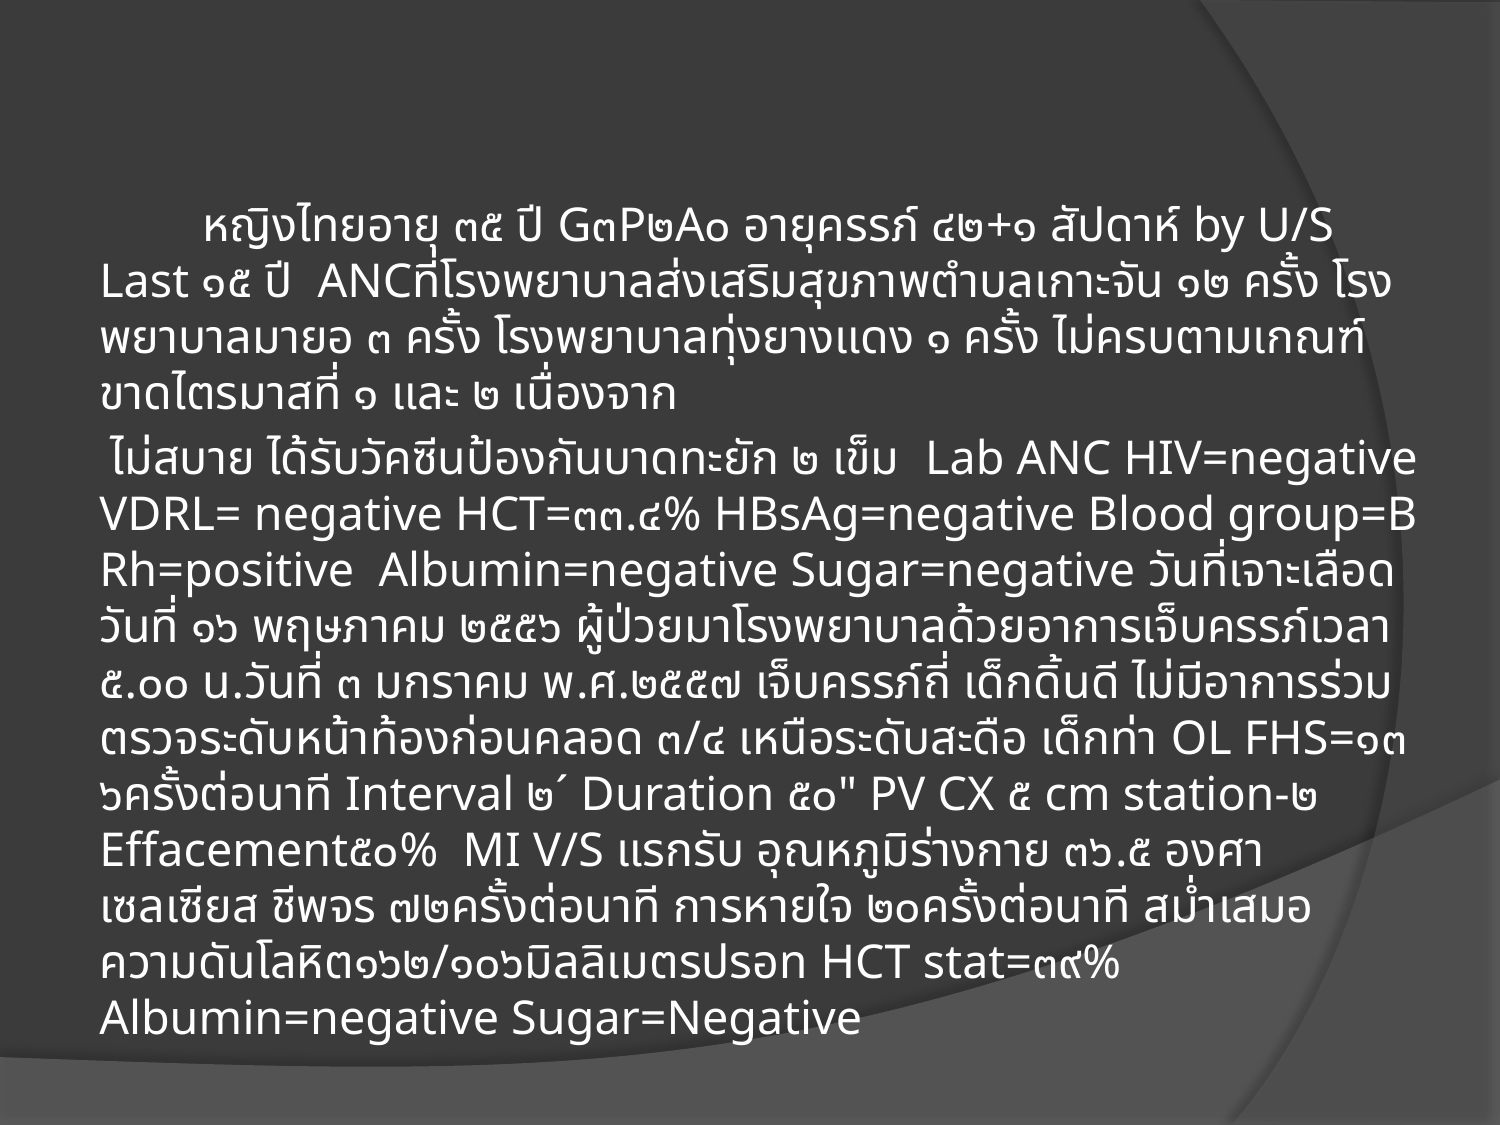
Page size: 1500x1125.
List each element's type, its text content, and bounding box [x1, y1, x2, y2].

list หญิงไทยอายุ ๓๕ ปี G๓P๒A๐ อายุครรภ์ ๔๒+๑ สัปดาห์ by U/S Last ๑๕ ปี ANCที่โรงพยาบาลส่งเสริมสุขภาพตำบลเกาะจัน ๑๒ ครั้ง โรงพยาบาลมายอ ๓ ครั้ง โรงพยาบาลทุ่งยางแดง ๑ ครั้ง ไม่ครบตามเกณฑ์ ขาดไตรมาสที่ ๑ และ ๒ เนื่องจาก ไม่สบาย ได้รับวัคซีนป้องกันบาดทะยัก ๒ เข็ม Lab ANC HIV=negative VDRL= negative HCT=๓๓.๔% HBsAg=negative Blood group=B Rh=positive Albumin=negative Sugar=negative วันที่เจาะเลือดวันที่ ๑๖ พฤษภาคม ๒๕๕๖ ผู้ป่วยมาโรงพยาบาลด้วยอาการเจ็บครรภ์เวลา ๕.๐๐ น.วันที่ ๓ มกราคม พ.ศ.๒๕๕๗ เจ็บครรภ์ถี่ เด็กดิ้นดี ไม่มีอาการร่วม ตรวจระดับหน้าท้องก่อนคลอด ๓/๔ เหนือระดับสะดือ เด็กท่า OL FHS=๑๓๖ครั้งต่อนาที Interval ๒´ Duration ๕๐" PV CX ๕ cm station-๒ Effacement๕๐% MI V/S แรกรับ อุณหภูมิร่างกาย ๓๖.๕ องศาเซลเซียส ชีพจร ๗๒ครั้งต่อนาที การหายใจ ๒๐ครั้งต่อนาที สม่ำเสมอ ความดันโลหิต๑๖๒/๑๐๖มิลลิเมตรปรอท HCT stat=๓๙% Albumin=negative Sugar=Negative [29, 149, 1436, 1053]
